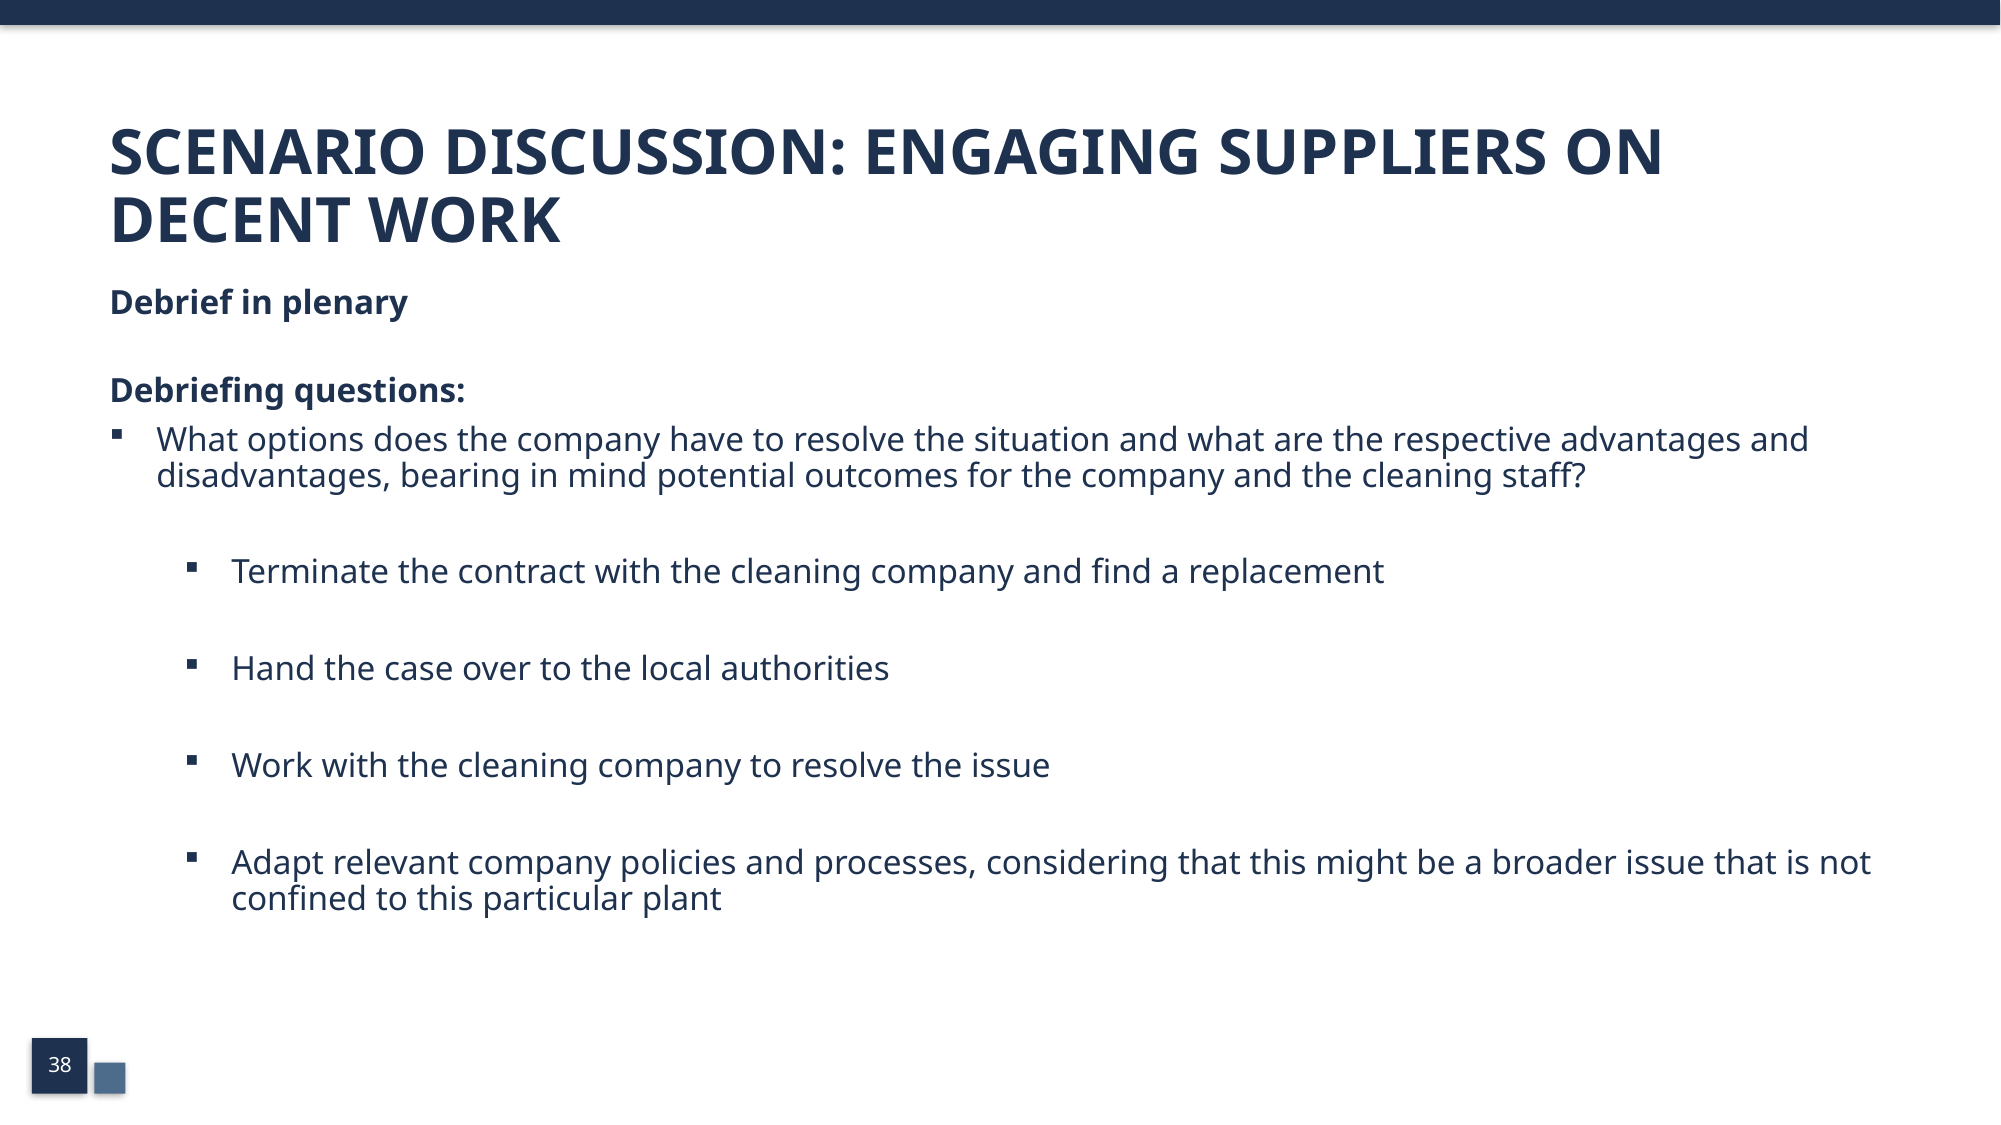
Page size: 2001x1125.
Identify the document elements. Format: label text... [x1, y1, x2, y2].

subtitle Debrief in plenary Debriefing questions: What options does the company have to resolve the situation and what are the respective advantages and disadvantages, bearing in mind potential outcomes for the company and the cleaning staff? Terminate the contract with the cleaning company and find a replacement Hand the case over to the local authorities Work with the cleaning company to resolve the issue Adapt relevant company policies and processes, considering that this might be a broader issue that is not confined to this particular plant [94, 226, 1927, 1013]
slide_number 38 [10, 1048, 110, 1084]
title SCENARIO DISCUSSION: ENGAGING SUPPLIERS ON DECENT WORK [94, 113, 1927, 213]
